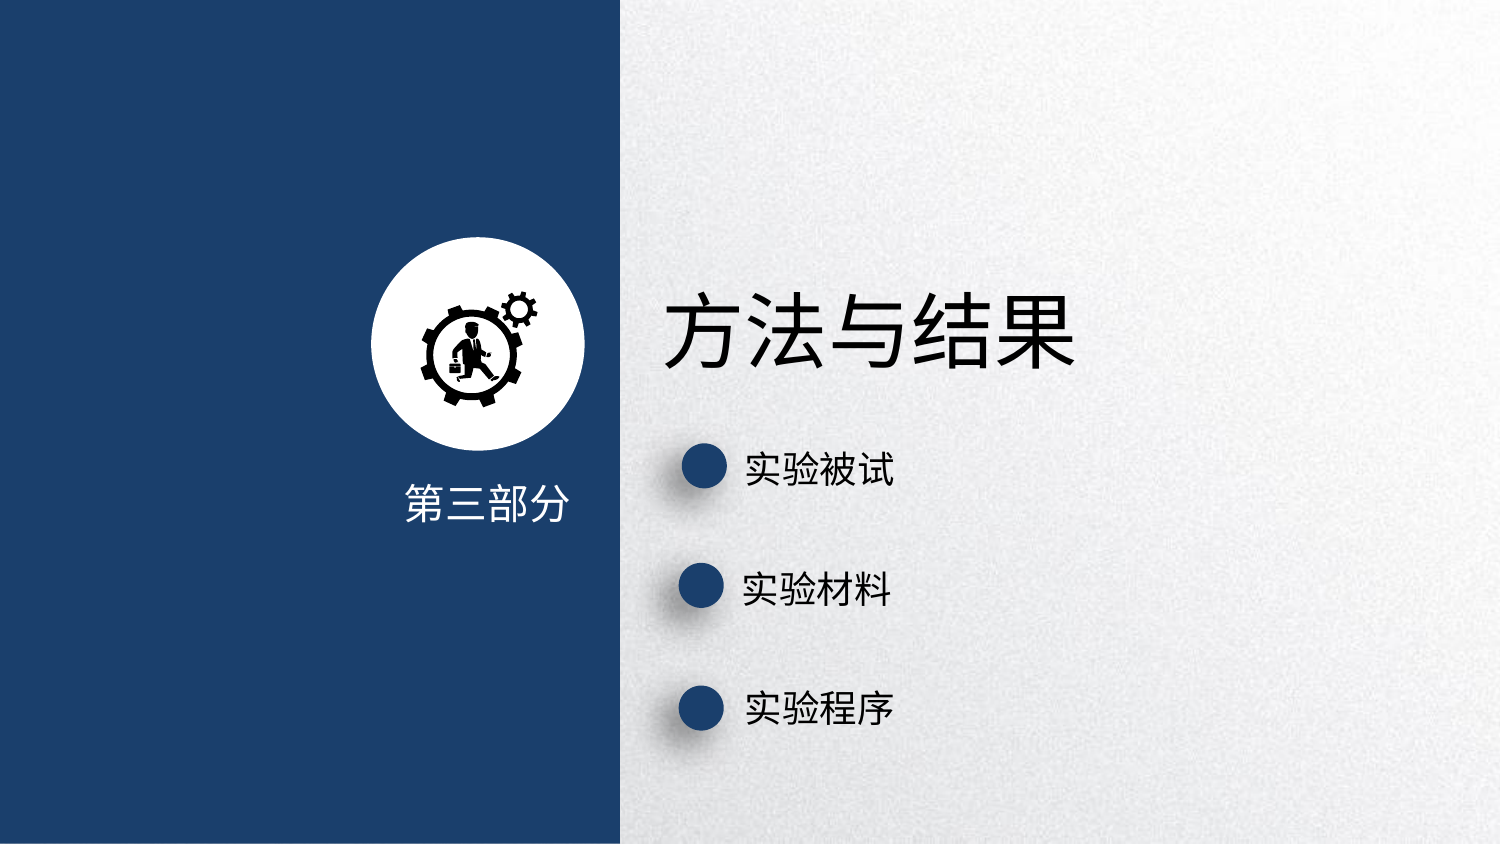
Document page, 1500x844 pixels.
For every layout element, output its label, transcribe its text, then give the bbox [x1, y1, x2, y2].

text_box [370, 236, 585, 451]
picture [622, 0, 1500, 844]
text_box 实验被试 [730, 438, 910, 499]
text_box 实验材料 [726, 558, 907, 618]
text_box 第三部分 [403, 477, 585, 528]
text_box [676, 560, 726, 611]
text_box [679, 441, 729, 491]
text_box 方法与结果 [647, 271, 1094, 386]
text_box [676, 683, 726, 733]
text_box 实验程序 [730, 677, 914, 738]
text_box [0, 0, 622, 844]
